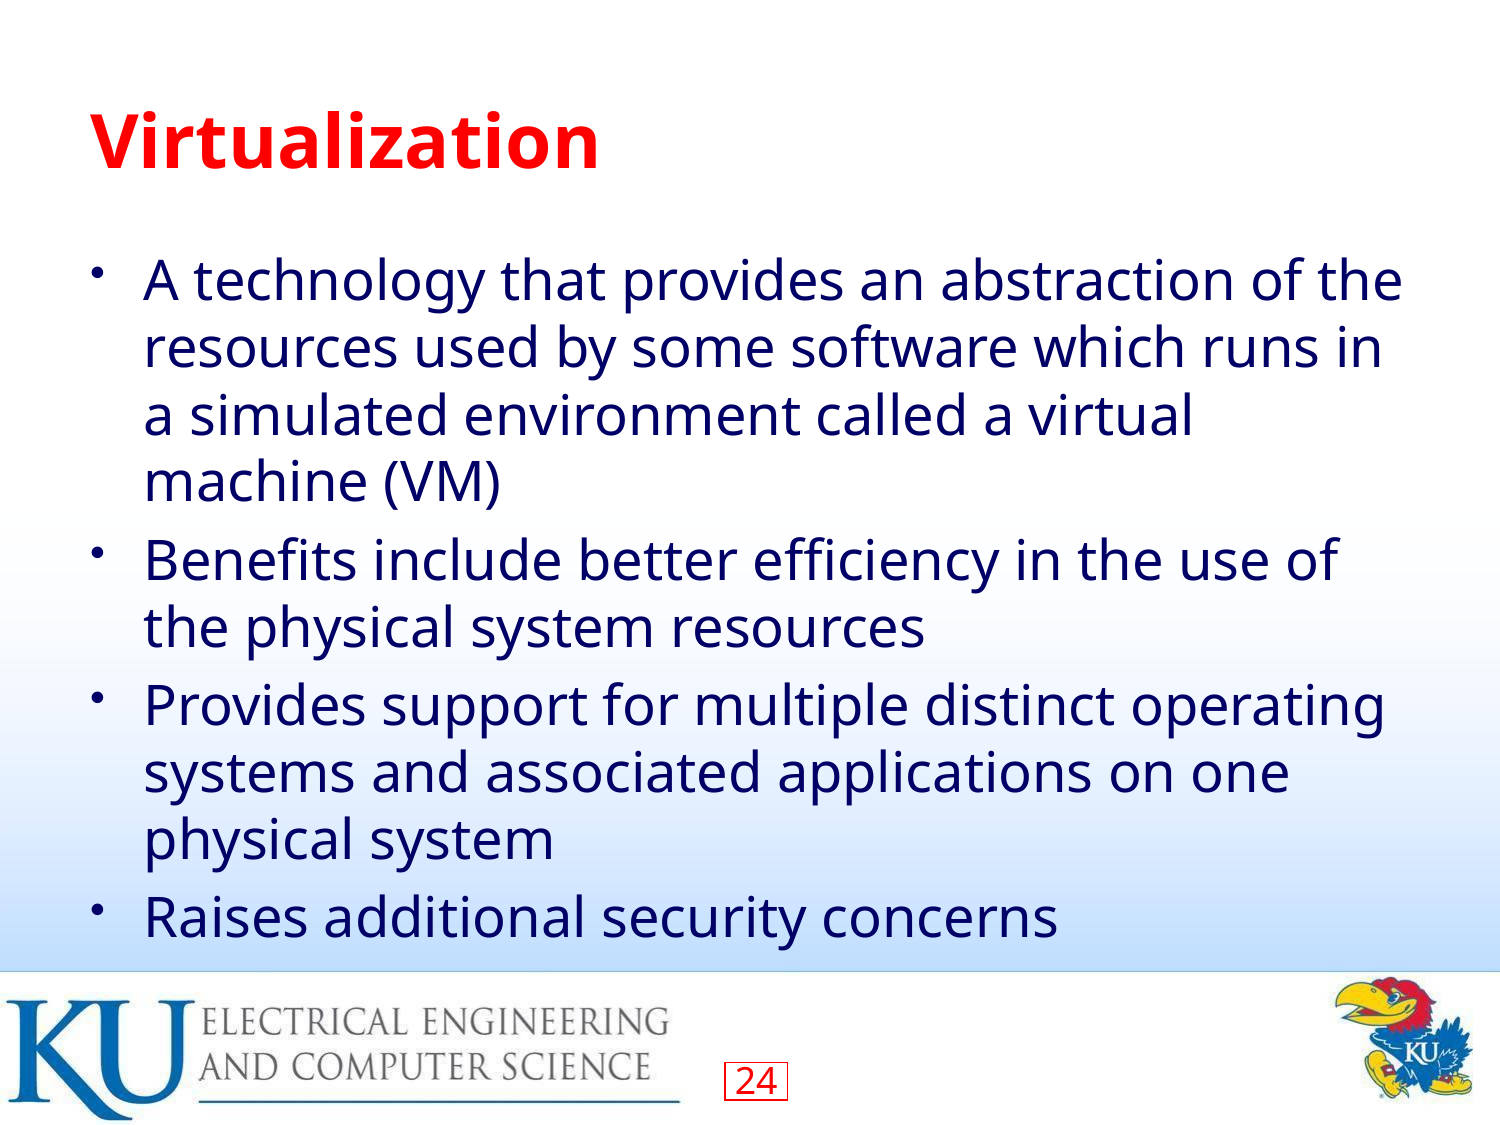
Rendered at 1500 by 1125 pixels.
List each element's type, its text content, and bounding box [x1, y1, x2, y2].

title Virtualization [74, 44, 1426, 233]
list A technology that provides an abstraction of the resources used by some software which runs in a simulated environment called a virtual machine (VM) Benefits include better efficiency in the use of the physical system resources Provides support for multiple distinct operating systems and associated applications on one physical system Raises additional security concerns [74, 237, 1426, 963]
picture [0, 0, 1500, 1125]
